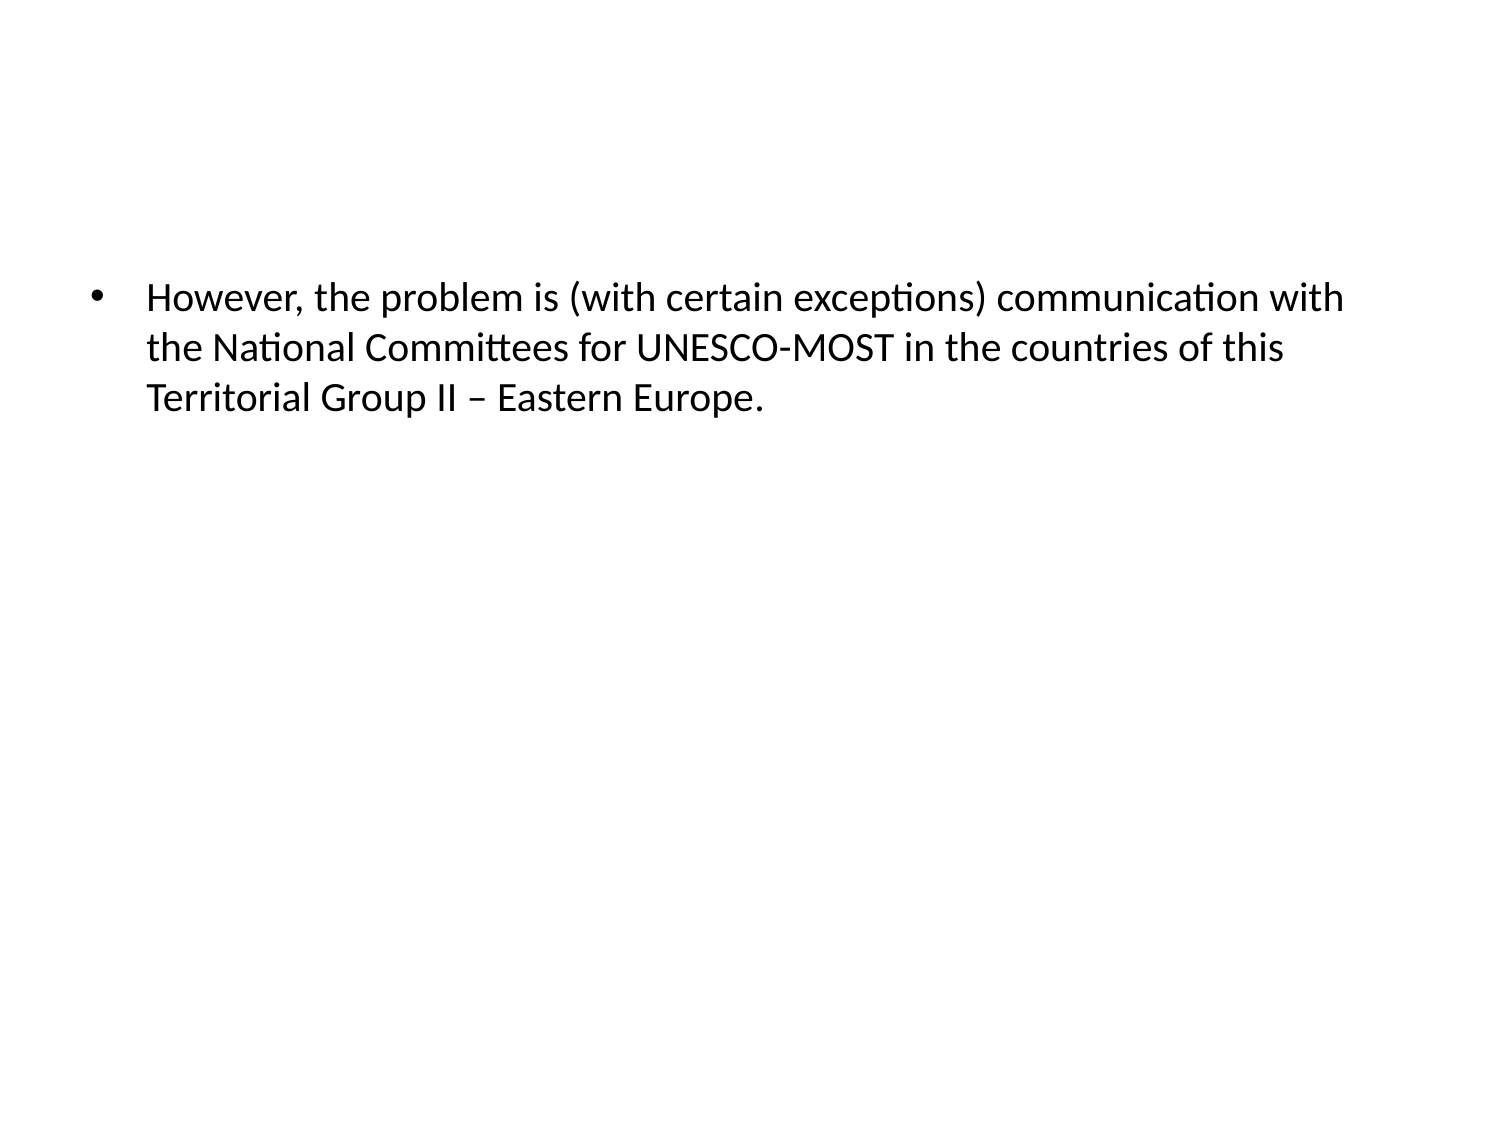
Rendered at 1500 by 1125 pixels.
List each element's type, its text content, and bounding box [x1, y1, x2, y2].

list However, the problem is (with certain exceptions) communication with the National Committees for UNESCO-MOST in the countries of this Territorial Group II – Eastern Europe. [75, 262, 1425, 1005]
